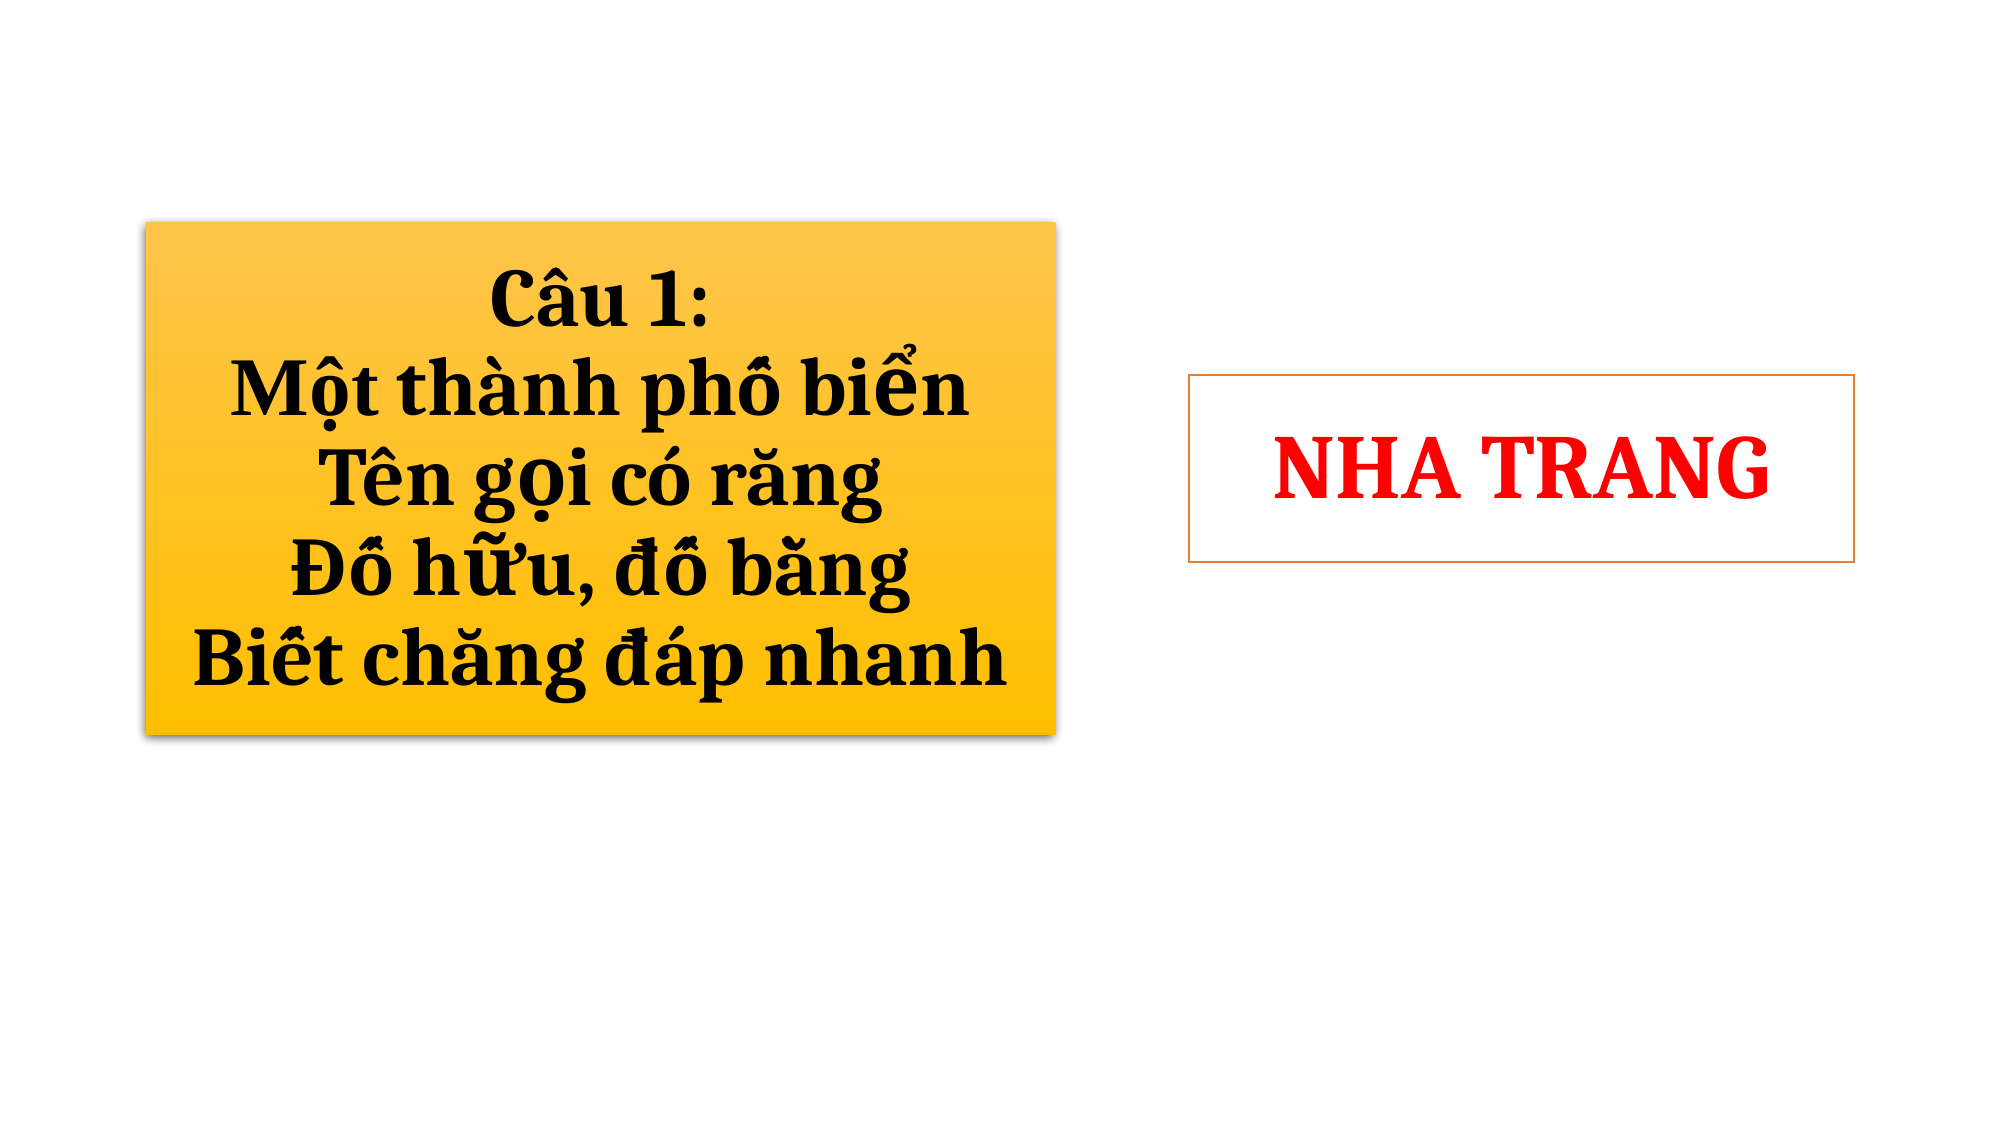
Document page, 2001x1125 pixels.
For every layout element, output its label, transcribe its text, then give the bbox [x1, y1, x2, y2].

text_box NHA TRANG [1188, 374, 1855, 563]
title Câu 1: Một thành phố biển Tên gọi có răng Đố hữu, đố bằng Biết chăng đáp nhanh [145, 222, 1056, 735]
